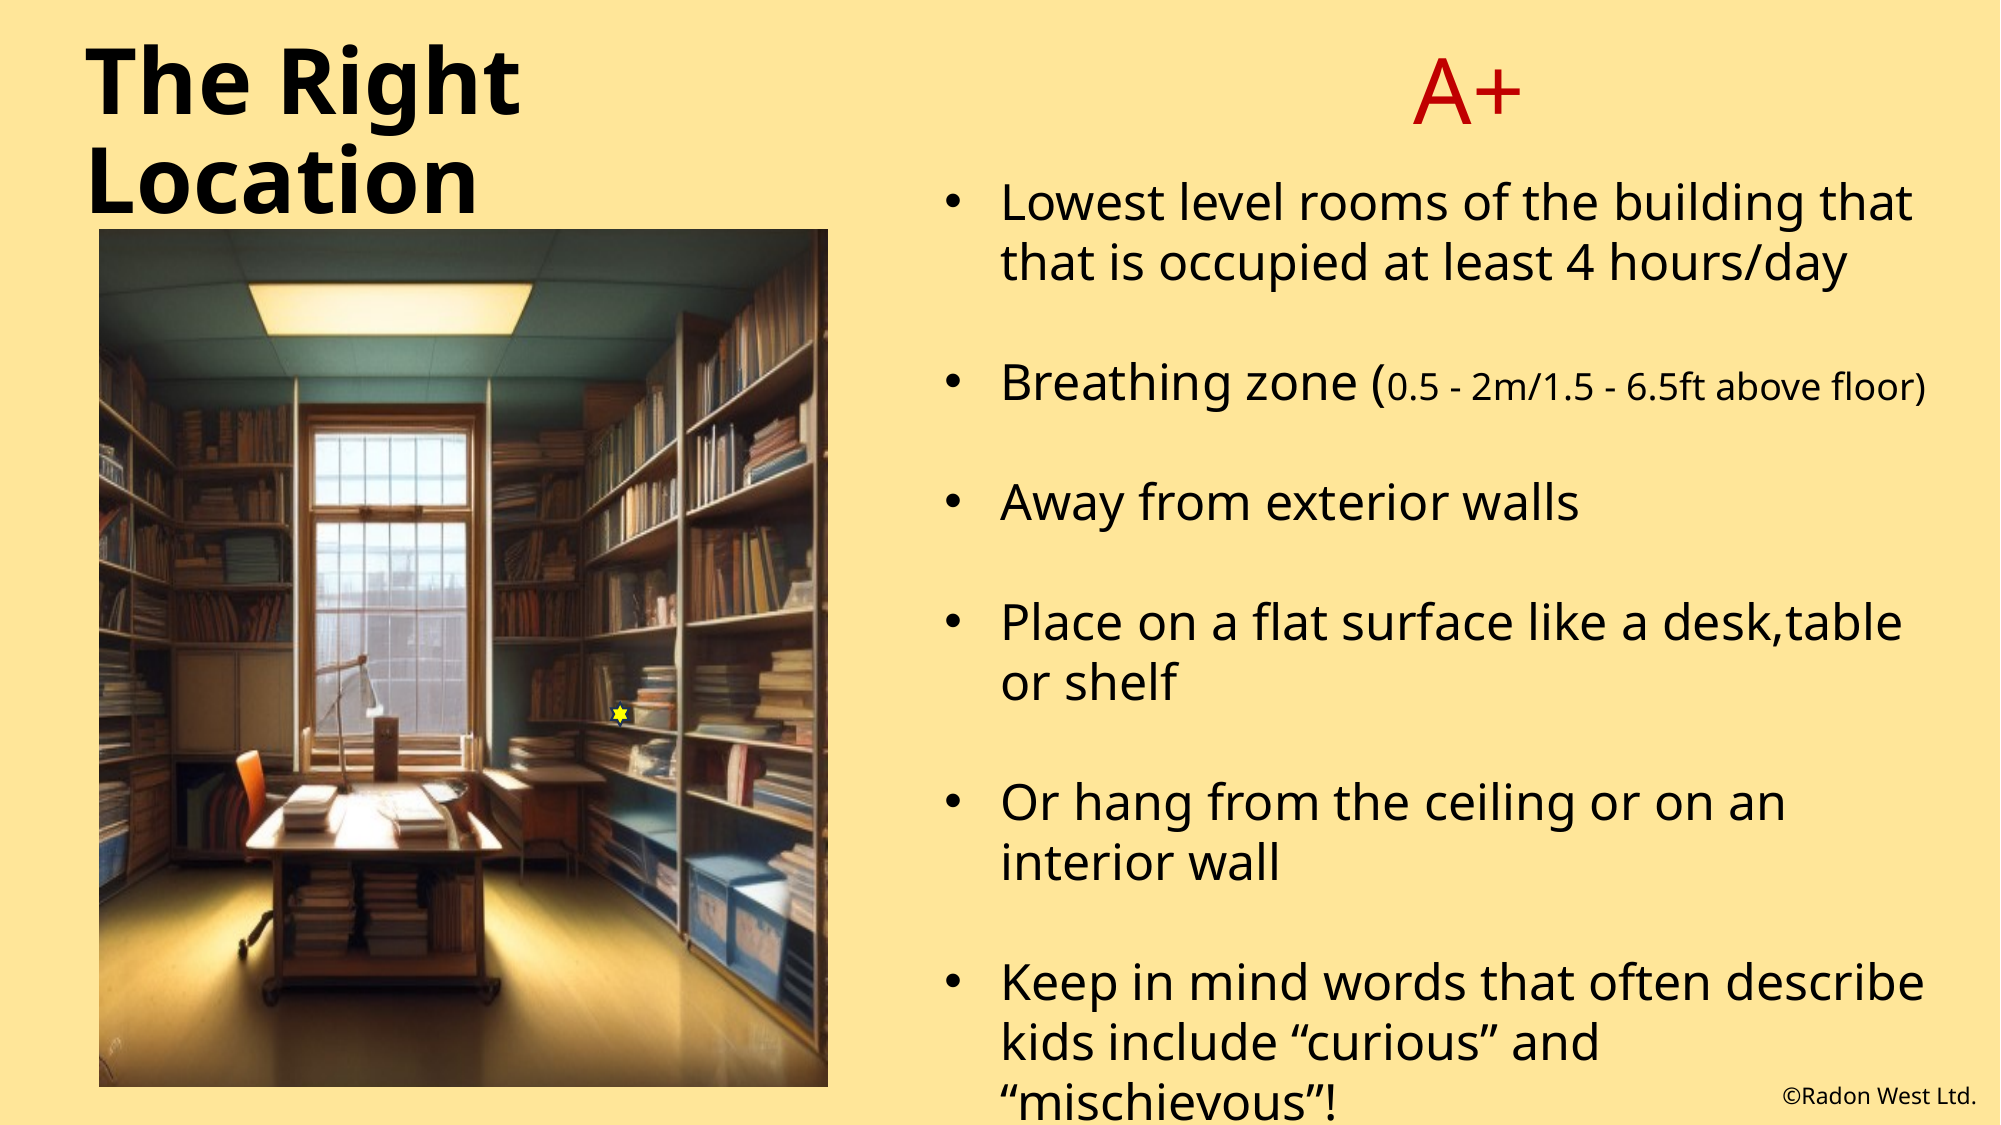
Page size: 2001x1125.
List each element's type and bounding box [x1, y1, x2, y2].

picture [0, 0, 2000, 1125]
text_box [99, 229, 831, 1087]
